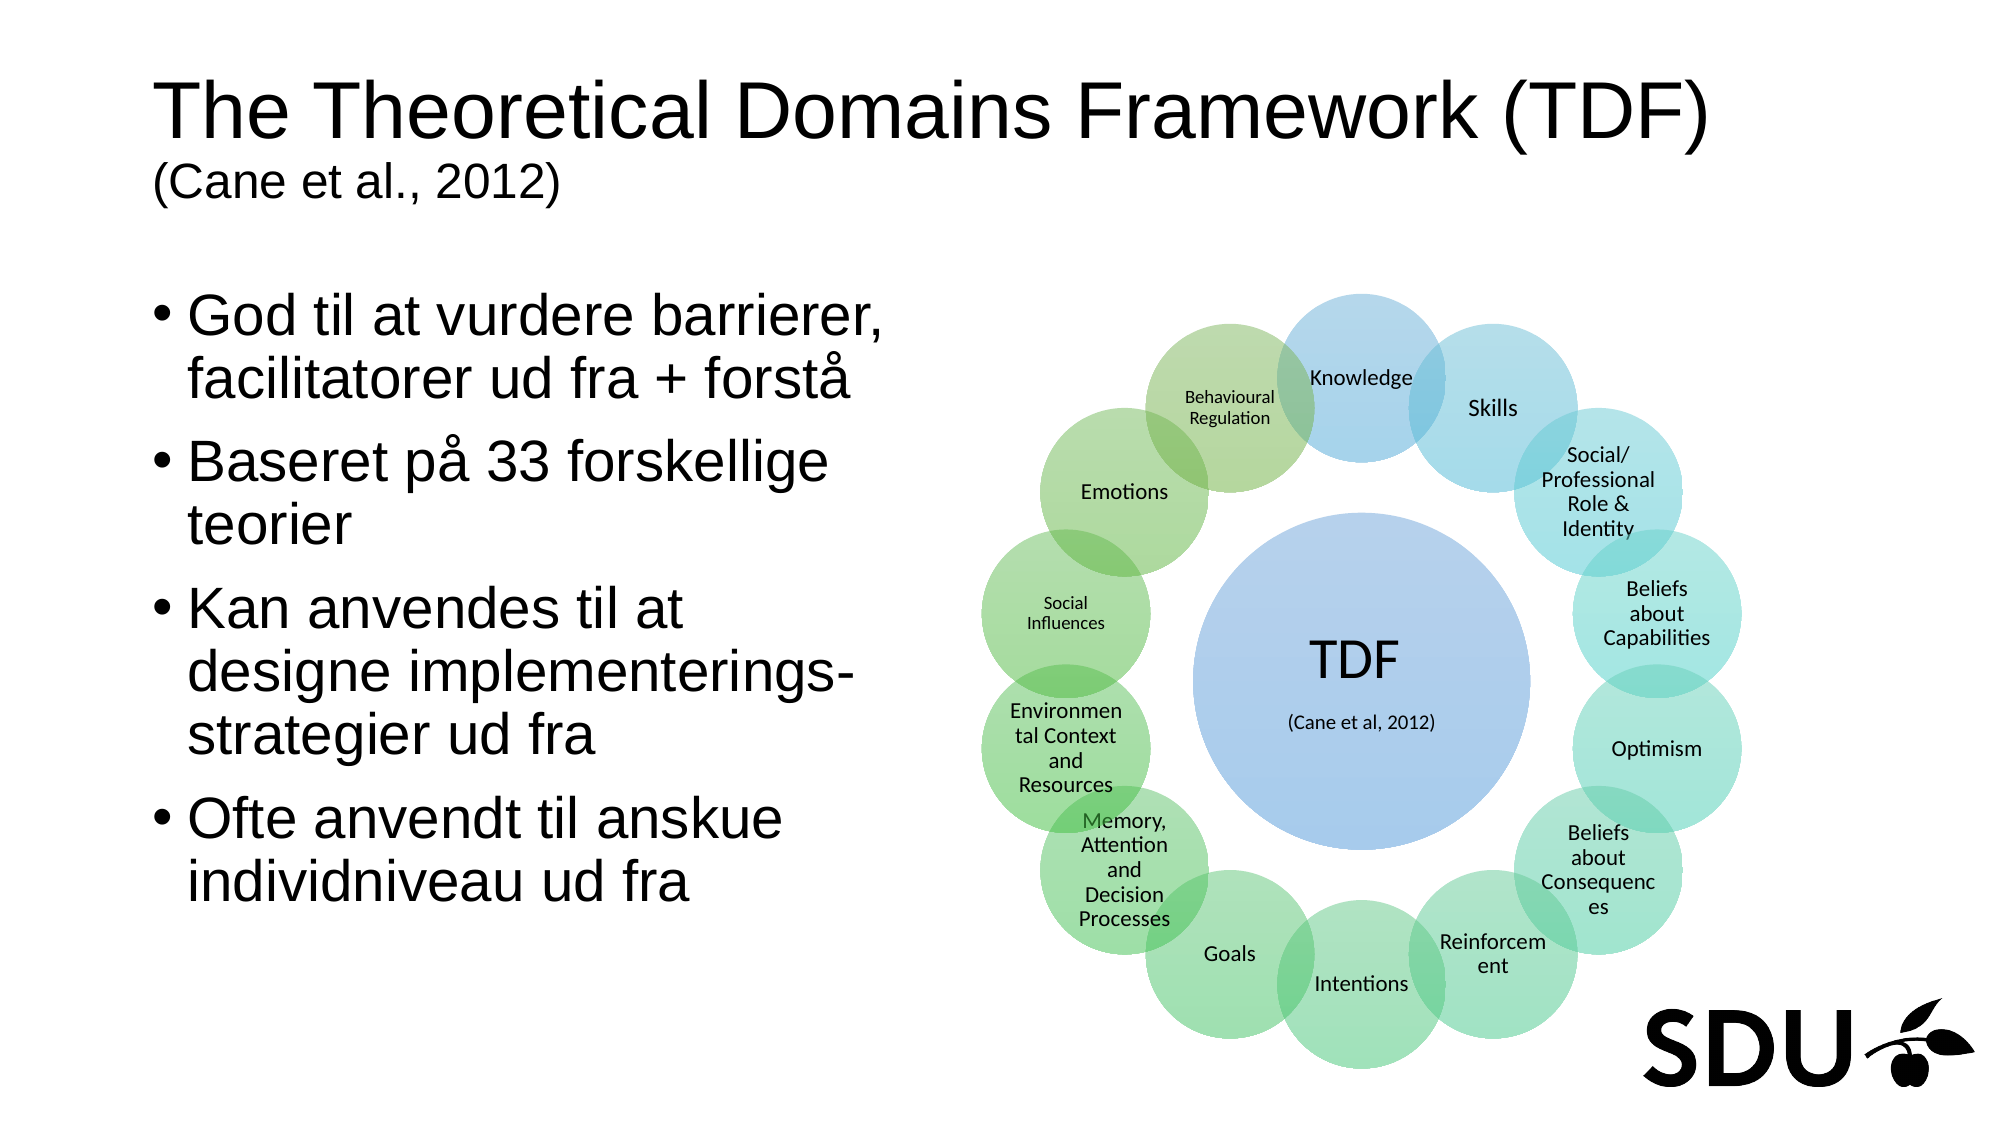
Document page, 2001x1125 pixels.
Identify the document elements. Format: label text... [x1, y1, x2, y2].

title The Theoretical Domains Framework (TDF) (Cane et al., 2012) [137, 59, 1863, 278]
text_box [973, 253, 1750, 1110]
list God til at vurdere barrierer, facilitatorer ud fra + forstå Baseret på 33 forskellige teorier Kan anvendes til at designe implementerings- strategier ud fra Ofte anvendt til anskue individniveau ud fra [137, 277, 903, 1076]
picture [1643, 997, 1975, 1087]
